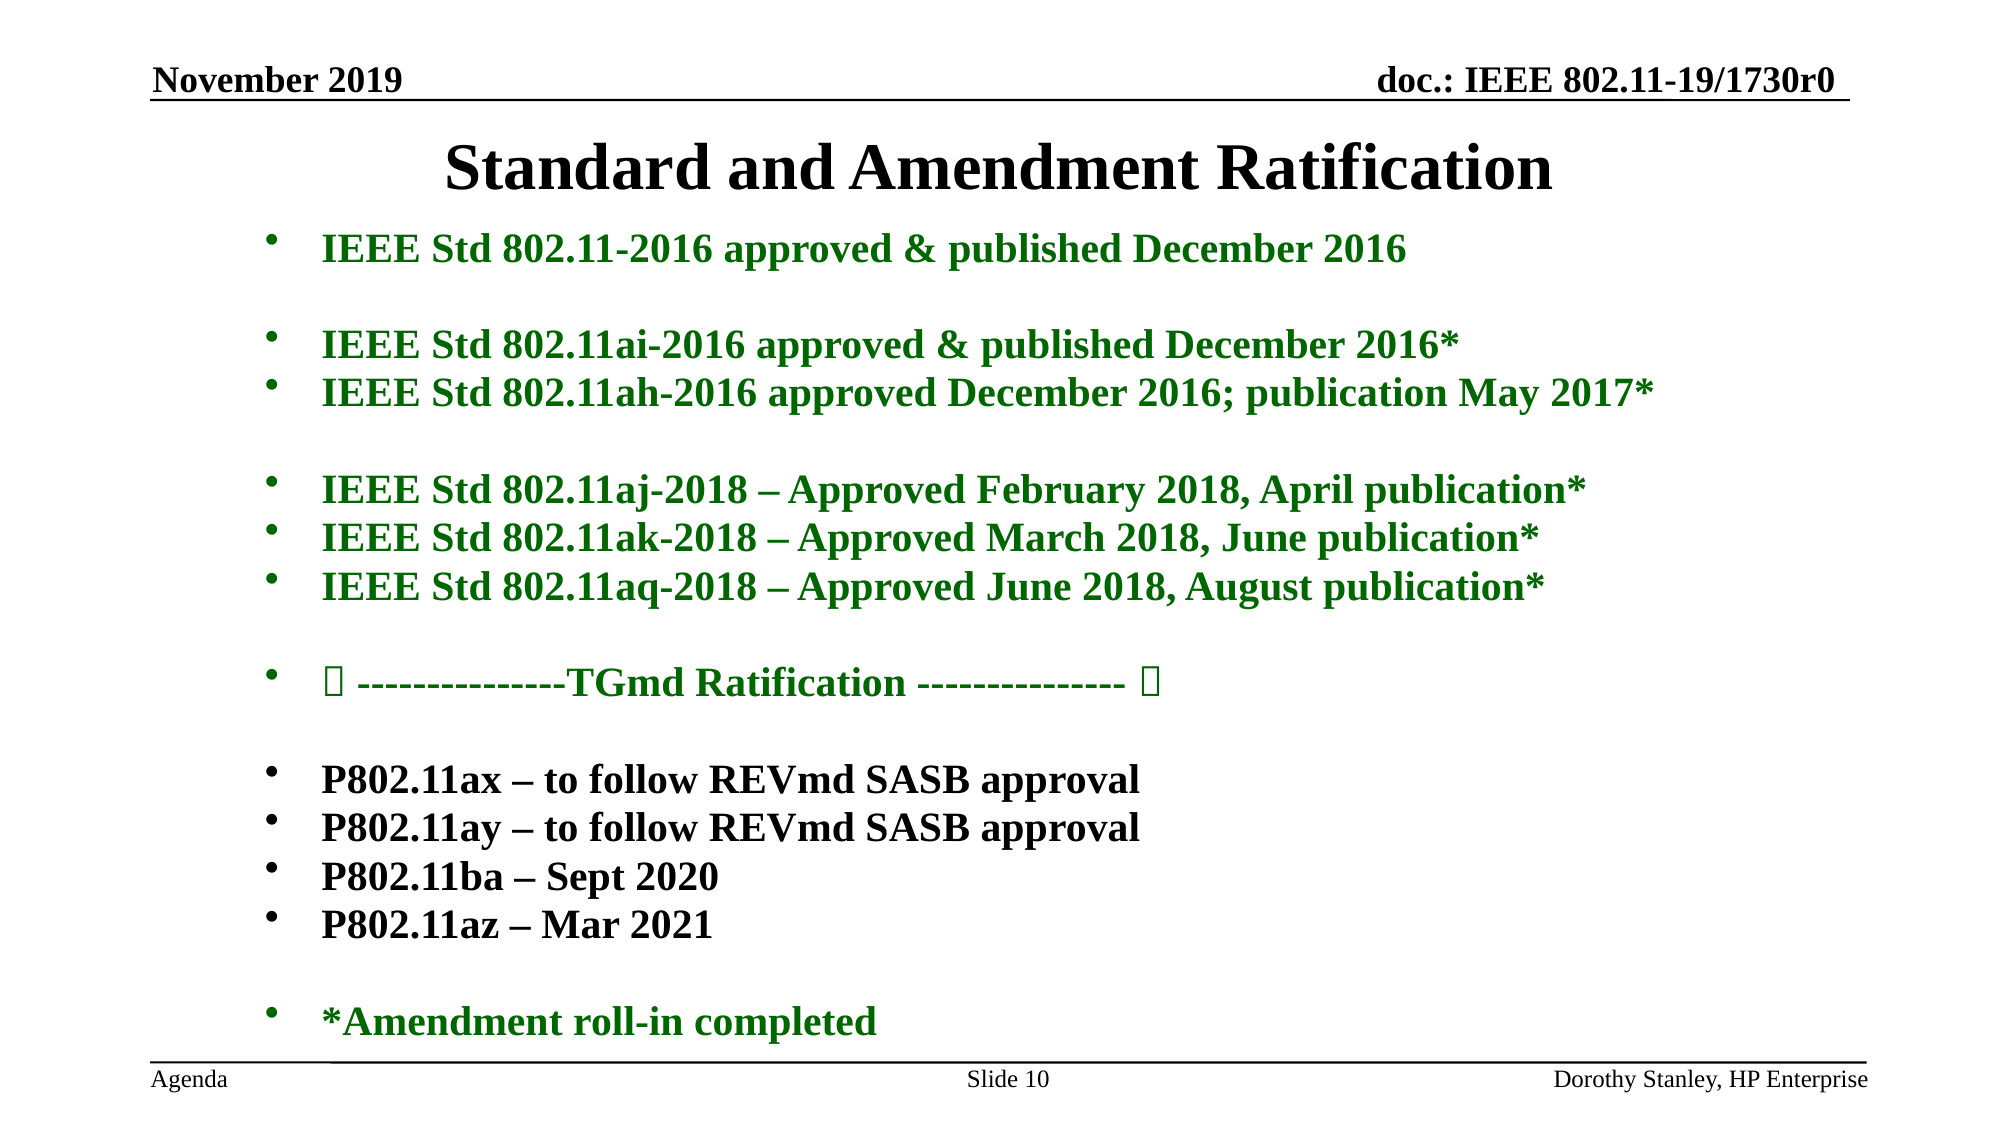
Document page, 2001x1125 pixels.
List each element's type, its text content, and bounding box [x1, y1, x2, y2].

list IEEE Std 802.11-2016 approved & published December 2016 IEEE Std 802.11ai-2016 approved & published December 2016* IEEE Std 802.11ah-2016 approved December 2016; publication May 2017* IEEE Std 802.11aj-2018 – Approved February 2018, April publication* IEEE Std 802.11ak-2018 – Approved March 2018, June publication* IEEE Std 802.11aq-2018 – Approved June 2018, August publication*  ---------------TGmd Ratification ---------------  P802.11ax – to follow REVmd SASB approval P802.11ay – to follow REVmd SASB approval P802.11ba – Sept 2020 P802.11az – Mar 2021 *Amendment roll-in completed [249, 222, 1800, 1078]
footer Dorothy Stanley, HP Enterprise [1549, 1062, 1869, 1093]
slide_number Slide 10 [966, 1078, 1051, 1093]
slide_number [152, 54, 567, 100]
title Standard and Amendment Ratification [362, 75, 1638, 222]
